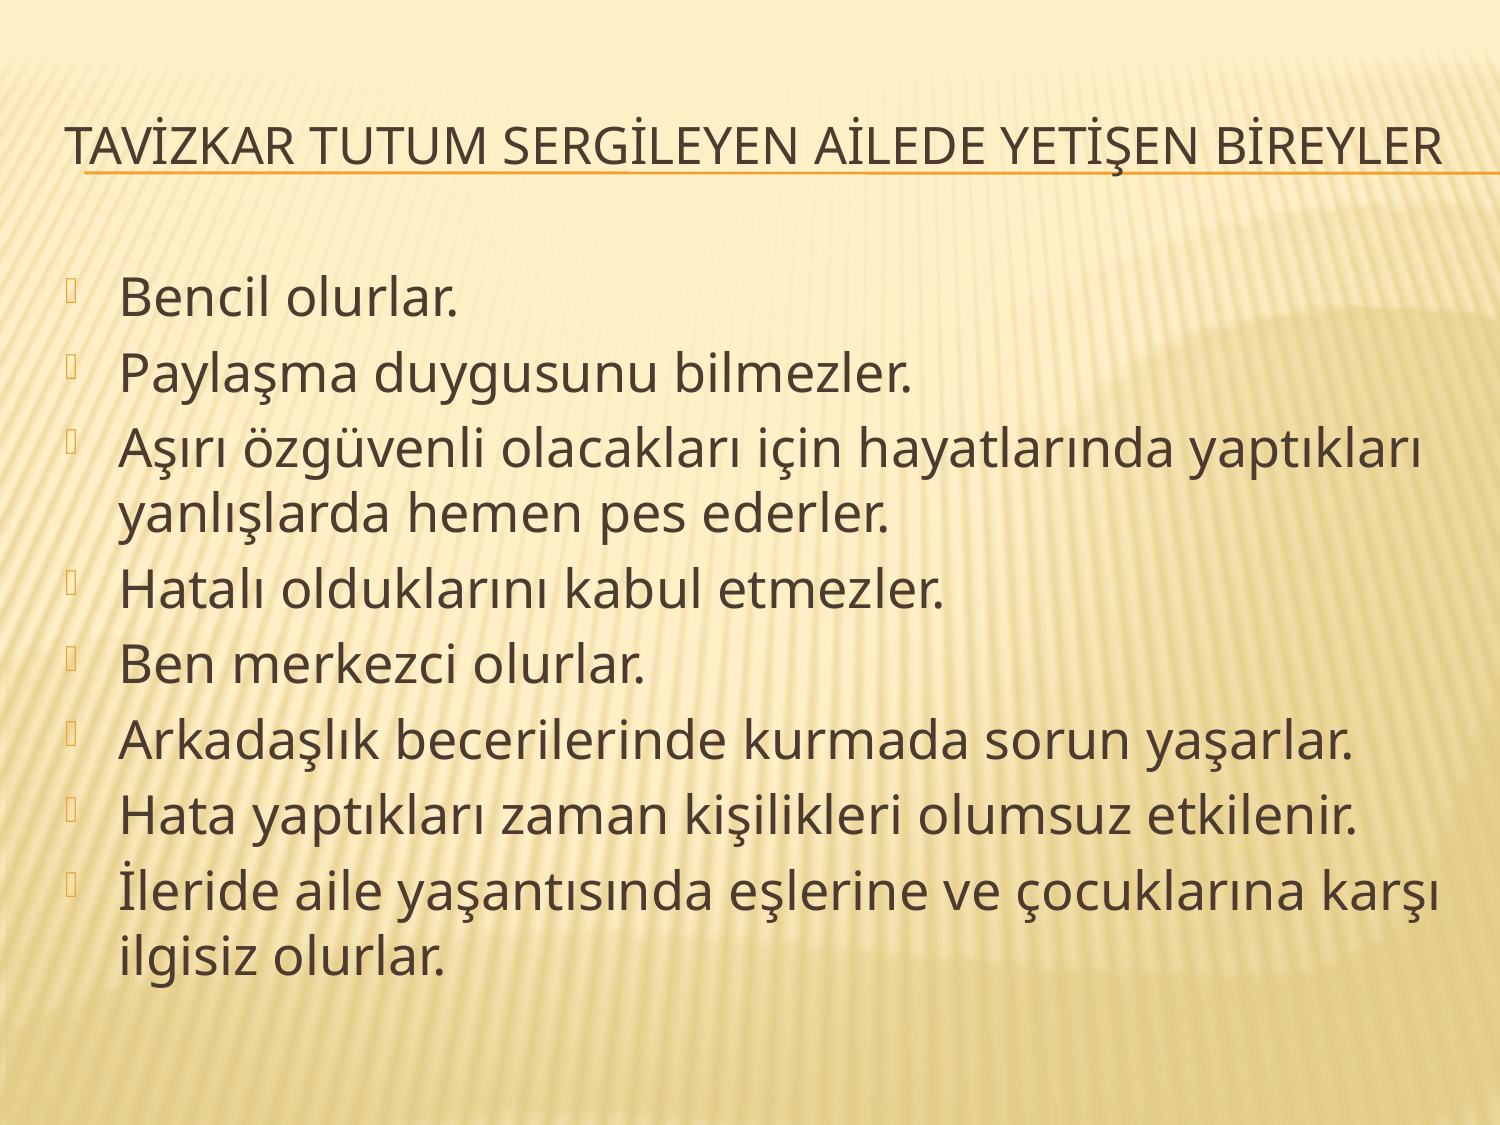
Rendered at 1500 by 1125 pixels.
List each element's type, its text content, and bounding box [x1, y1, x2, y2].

title TAVİZKAR TUTUM SERGİLEYEN AİLEDE YETİŞEN BİREYLER [50, 75, 1475, 213]
list Bencil olurlar. Paylaşma duygusunu bilmezler. Aşırı özgüvenli olacakları için hayatlarında yaptıkları yanlışlarda hemen pes ederler. Hatalı olduklarını kabul etmezler. Ben merkezci olurlar. Arkadaşlık becerilerinde kurmada sorun yaşarlar. Hata yaptıkları zaman kişilikleri olumsuz etkilenir. İleride aile yaşantısında eşlerine ve çocuklarına karşı ilgisiz olurlar. [50, 254, 1475, 998]
